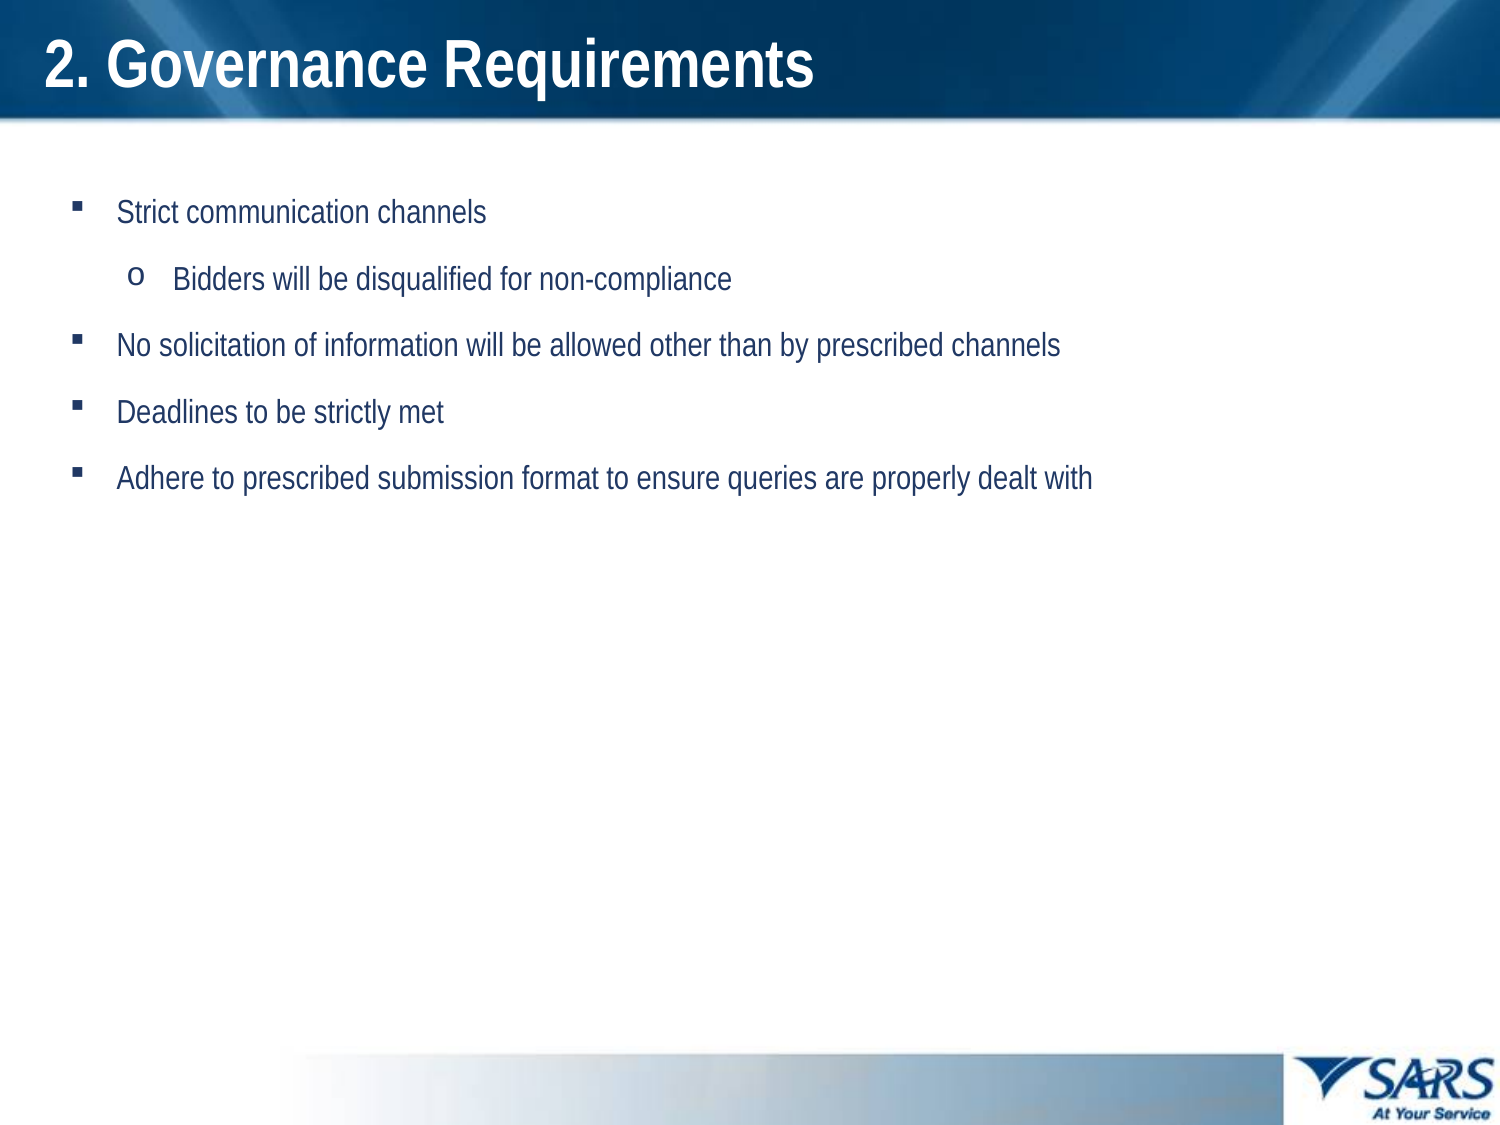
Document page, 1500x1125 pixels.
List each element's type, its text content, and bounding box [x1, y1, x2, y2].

title 2. Governance Requirements [29, 21, 1119, 111]
picture [0, 0, 1500, 1125]
text_box Strict communication channels Bidders will be disqualified for non-compliance No solicitation of information will be allowed other than by prescribed channels Deadlines to be strictly met Adhere to prescribed submission format to ensure queries are properly dealt with [55, 162, 1414, 775]
